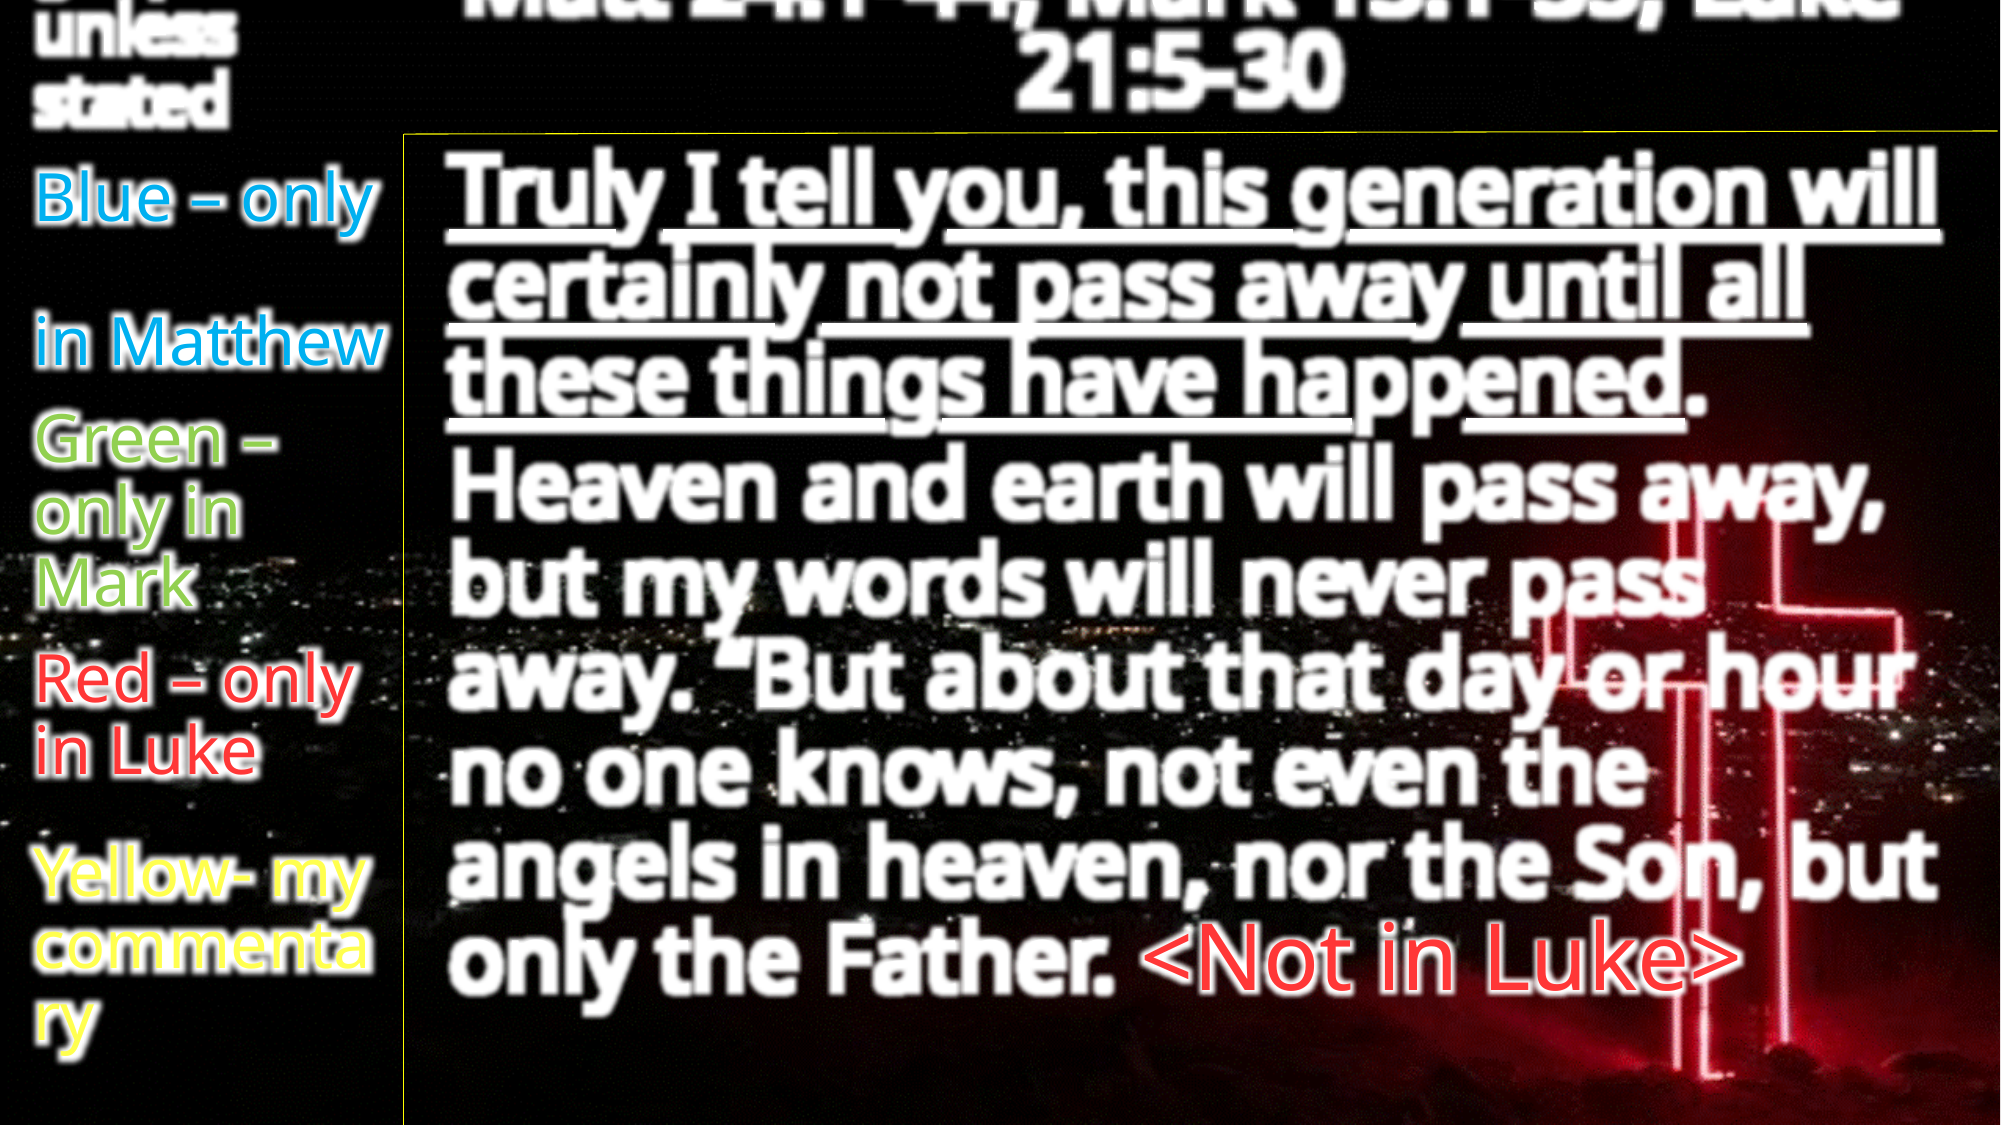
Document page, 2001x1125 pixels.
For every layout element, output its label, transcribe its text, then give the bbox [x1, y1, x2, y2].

text_box Truly I tell you, this generation will certainly not pass away until all these things have happened. Heaven and earth will pass away, but my words will never pass away. “But about that day or hour no one knows, not even the angels in heaven, nor the Son, but only the Father. <Not in Luke> [434, 138, 1967, 1089]
picture [0, 0, 403, 1125]
text_box White – in all 3 gospels unless stated Blue – only in Matthew Green – only in Mark Red – only in Luke Yellow- my commentary [18, 141, 403, 1063]
picture [404, 0, 2001, 1125]
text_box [403, 130, 1998, 135]
text_box Matt 24:1-44; Mark 13:1-35; Luke 21:5-30 [363, 0, 1998, 128]
